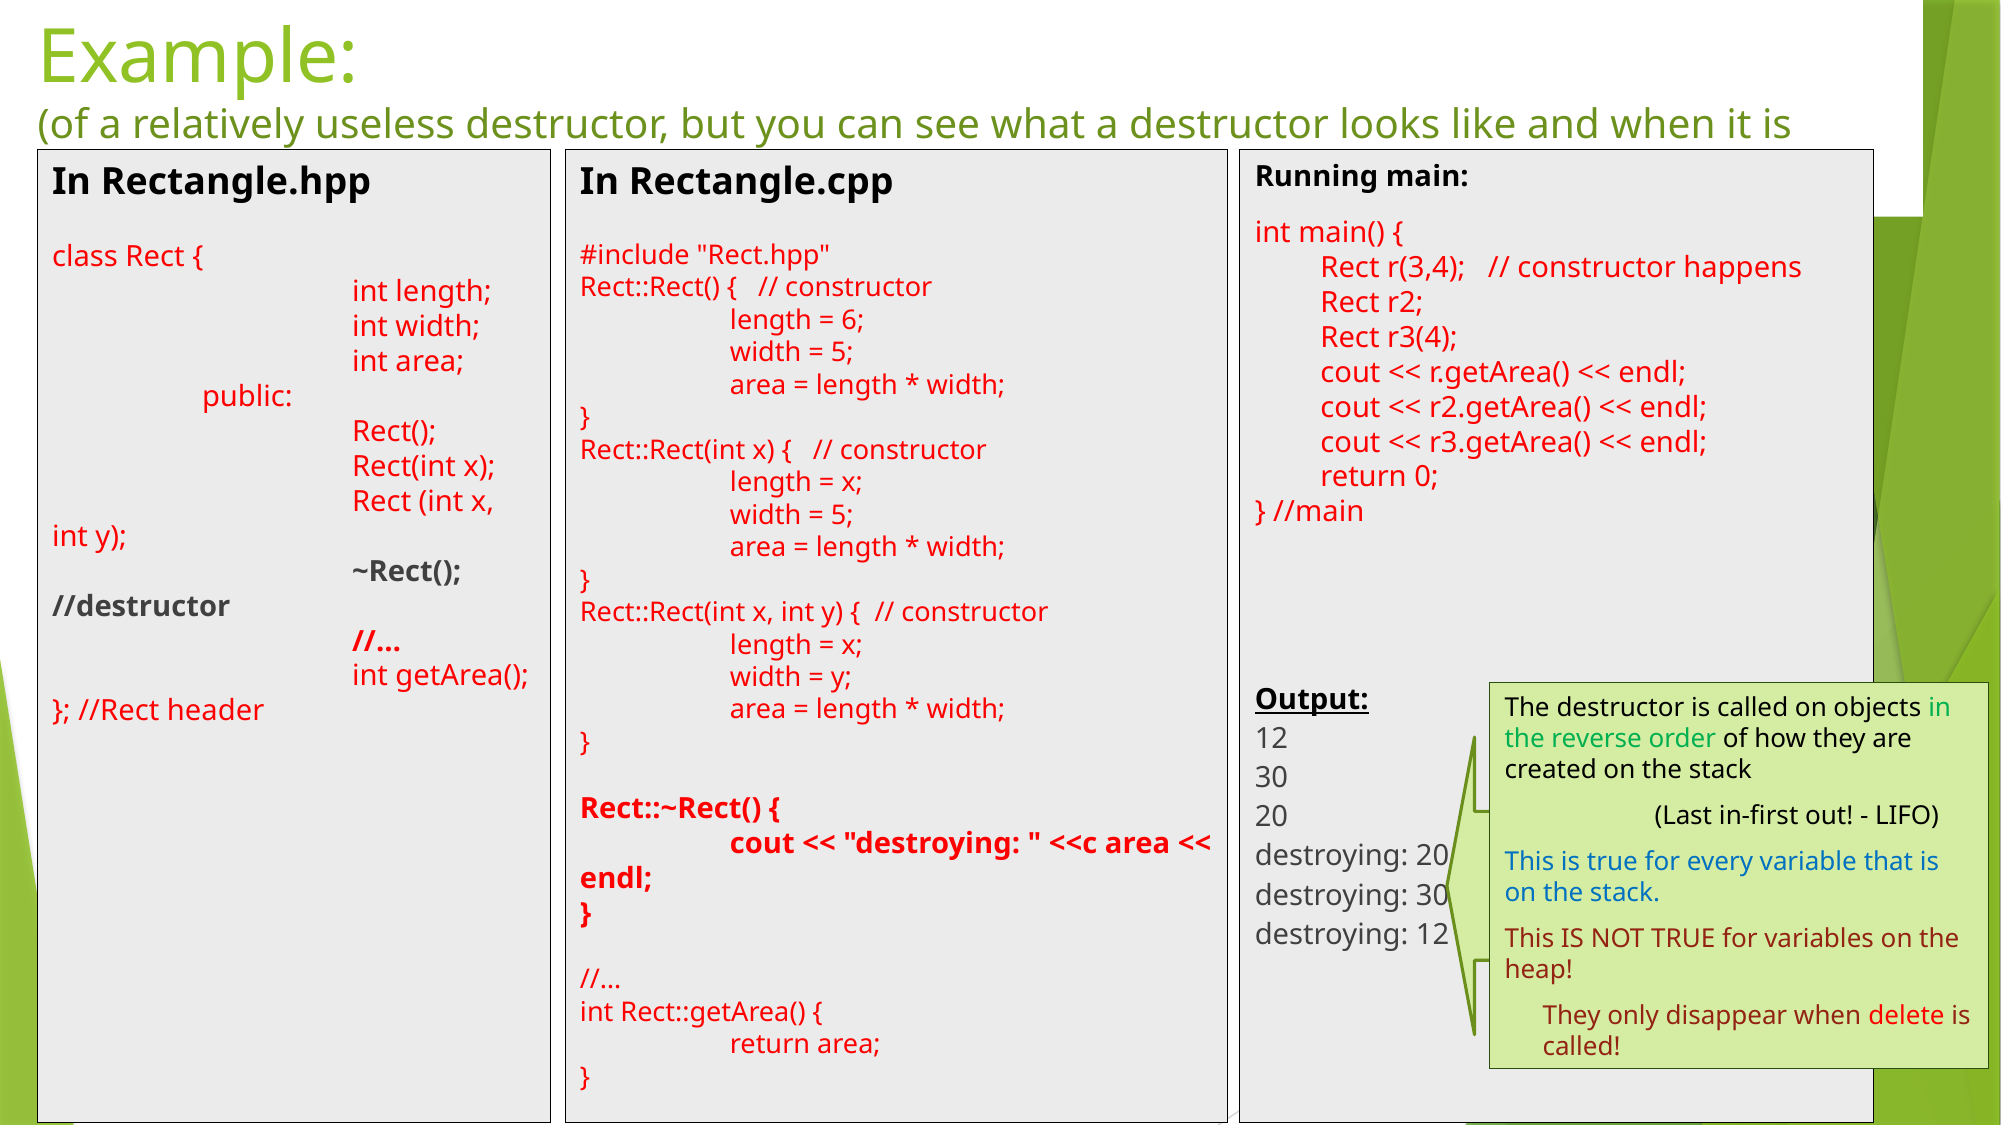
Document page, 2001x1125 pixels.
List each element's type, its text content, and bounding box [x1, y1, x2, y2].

text_box The destructor is called on objects in the reverse order of how they are created on the stack (Last in-first out! - LIFO) This is true for every variable that is on the stack. This IS NOT TRUE for variables on the heap! They only disappear when delete is called! [1489, 682, 1989, 1069]
text_box [1445, 735, 1489, 1037]
text_box In Rectangle.hpp class Rect { int length; int width; int area; public: Rect(); Rect(int x); Rect (int x, int y); ~Rect(); //destructor //… int getArea(); }; //Rect header [37, 149, 551, 1123]
text_box In Rectangle.cpp #include "Rect.hpp" Rect::Rect() { // constructor length = 6; width = 5; area = length * width; } Rect::Rect(int x) { // constructor length = x; width = 5; area = length * width; } Rect::Rect(int x, int y) { // constructor length = x; width = y; area = length * width; } Rect::~Rect() { cout << "destroying: " <<c area << endl; } //… int Rect::getArea() { return area; } [565, 149, 1228, 1123]
text_box Running main: int main() { Rect r(3,4); // constructor happens Rect r2; Rect r3(4); cout << r.getArea() << endl; cout << r2.getArea() << endl; cout << r3.getArea() << endl; return 0; } //main Output: 12 30 20 destroying: 20 destroying: 30 destroying: 12 [1239, 149, 1874, 1123]
title Example: (of a relatively useless destructor, but you can see what a destructor looks like and when it is called) [22, 0, 1923, 217]
